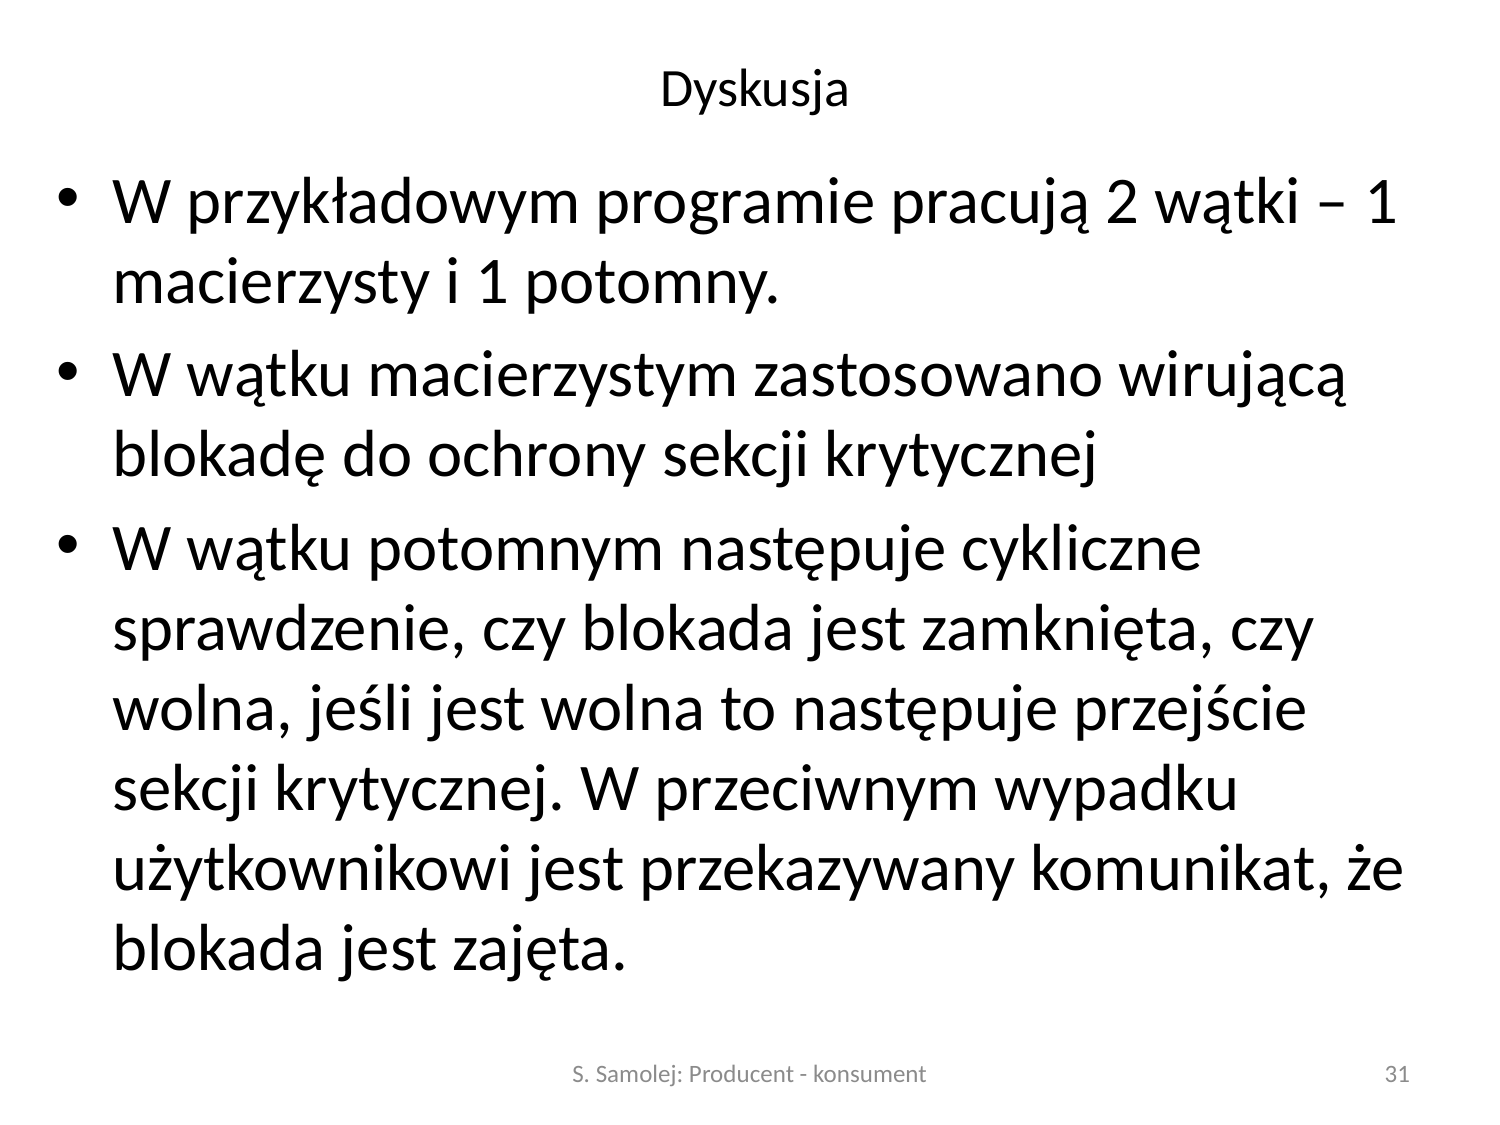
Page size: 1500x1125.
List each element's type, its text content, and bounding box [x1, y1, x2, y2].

list W przykładowym programie pracują 2 wątki – 1 macierzysty i 1 potomny. W wątku macierzystym zastosowano wirującą blokadę do ochrony sekcji krytycznej W wątku potomnym następuje cykliczne sprawdzenie, czy blokada jest zamknięta, czy wolna, jeśli jest wolna to następuje przejście sekcji krytycznej. W przeciwnym wypadku użytkownikowi jest przekazywany komunikat, że blokada jest zajęta. [41, 149, 1459, 1024]
slide_number 31 [1074, 1042, 1425, 1103]
title Dyskusja [75, 45, 1436, 126]
footer S. Samolej: Producent - konsument [512, 1042, 988, 1103]
